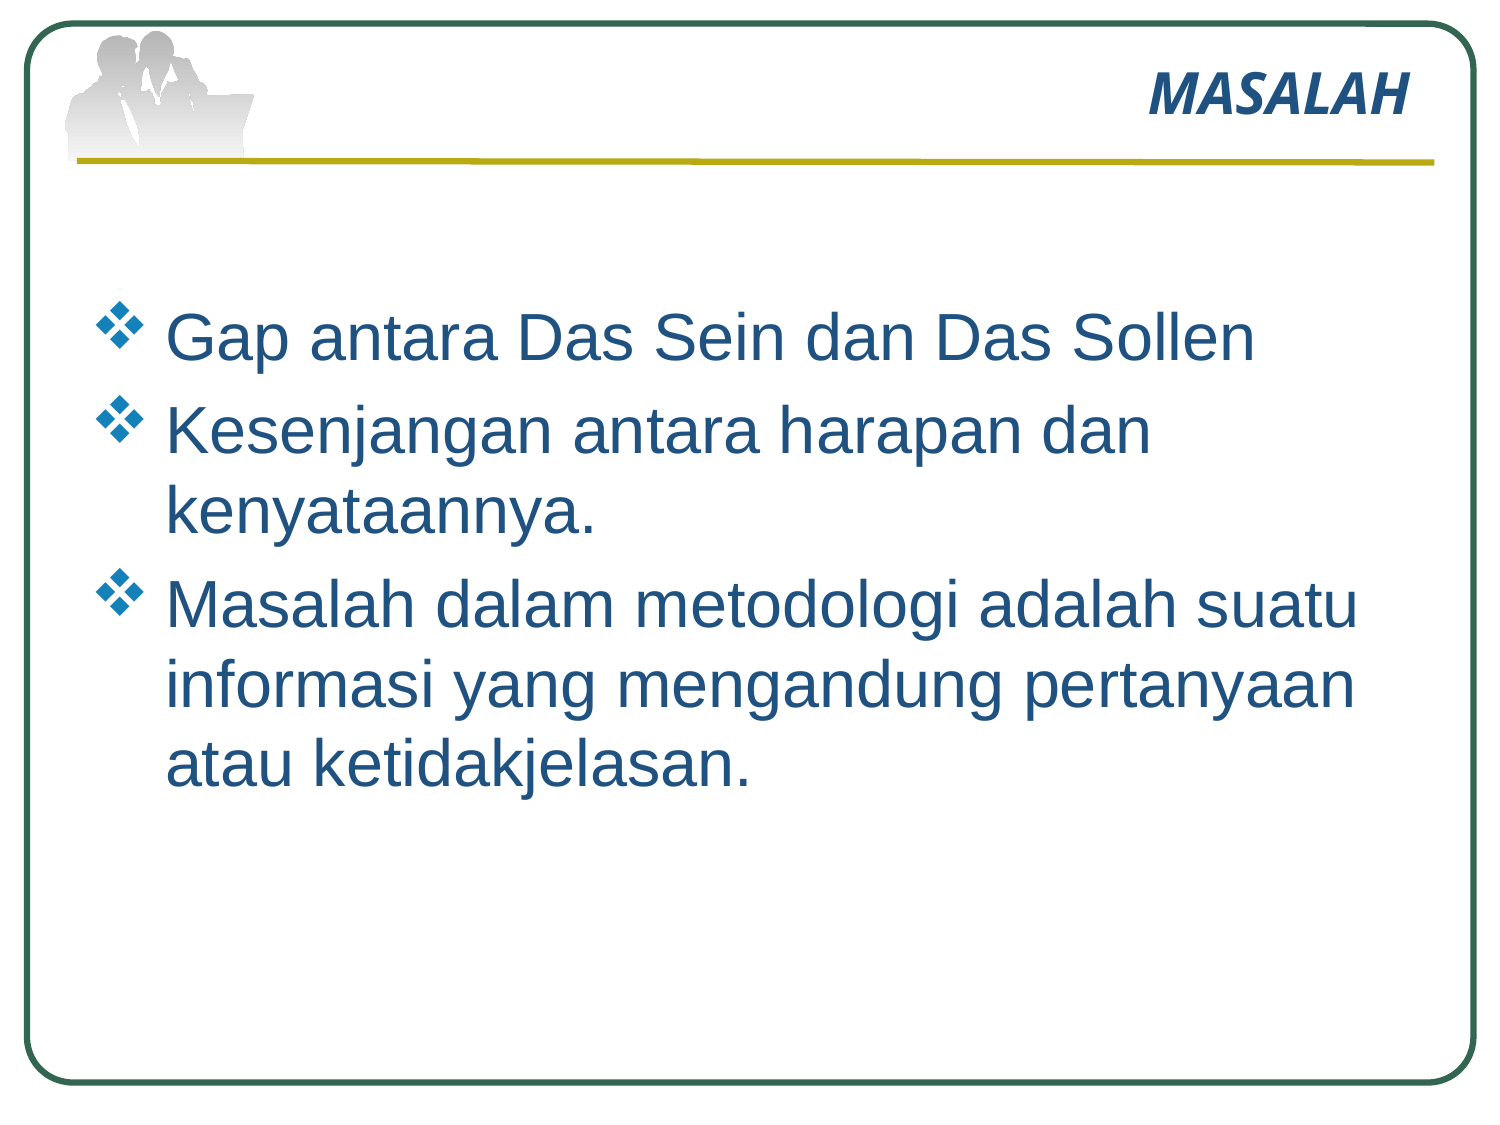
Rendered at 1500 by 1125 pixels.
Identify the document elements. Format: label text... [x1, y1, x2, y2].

list Gap antara Das Sein dan Das Sollen Kesenjangan antara harapan dan kenyataannya. Masalah dalam metodologi adalah suatu informasi yang mengandung pertanyaan atau ketidakjelasan. [75, 192, 1425, 1031]
title MASALAH [75, 45, 1425, 138]
